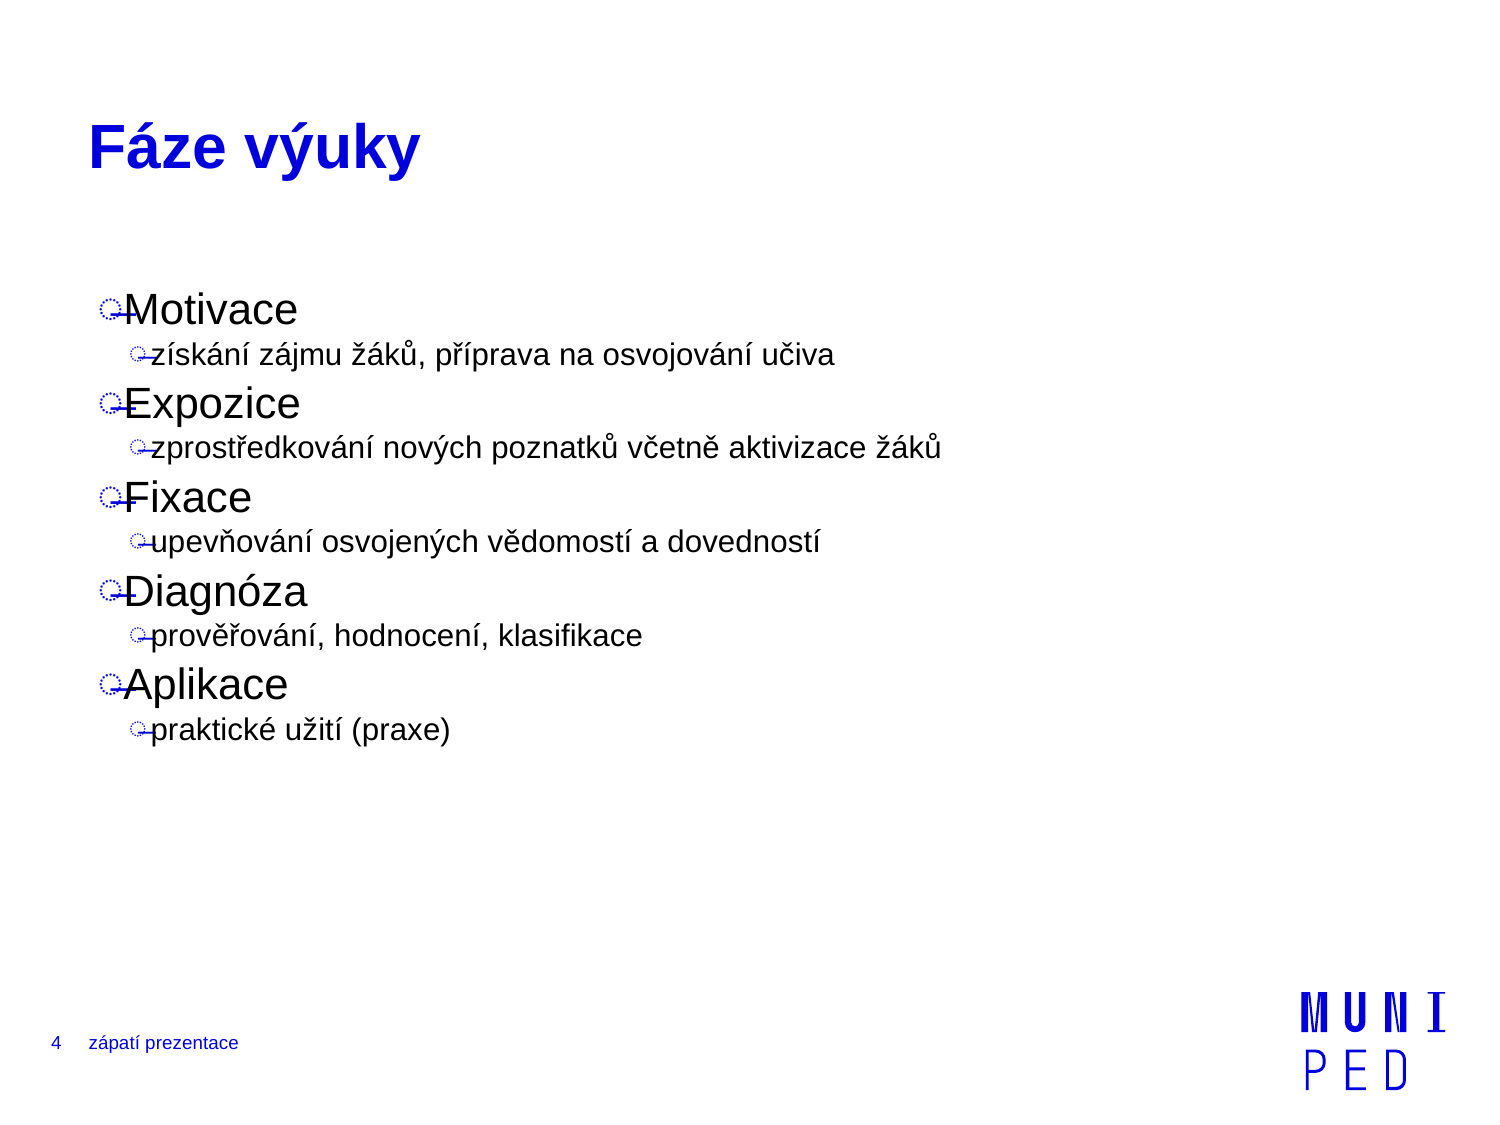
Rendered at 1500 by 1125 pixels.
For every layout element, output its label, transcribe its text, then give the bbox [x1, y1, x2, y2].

footer zápatí prezentace [88, 1021, 1063, 1063]
list Motivace získání zájmu žáků, příprava na osvojování učiva Expozice zprostředkování nových poznatků včetně aktivizace žáků Fixace upevňování osvojených vědomostí a dovedností Diagnóza prověřování, hodnocení, klasifikace Aplikace praktické užití (praxe) [88, 277, 1412, 957]
slide_number 4 [50, 1021, 82, 1063]
title Fáze výuky [88, 118, 1412, 193]
